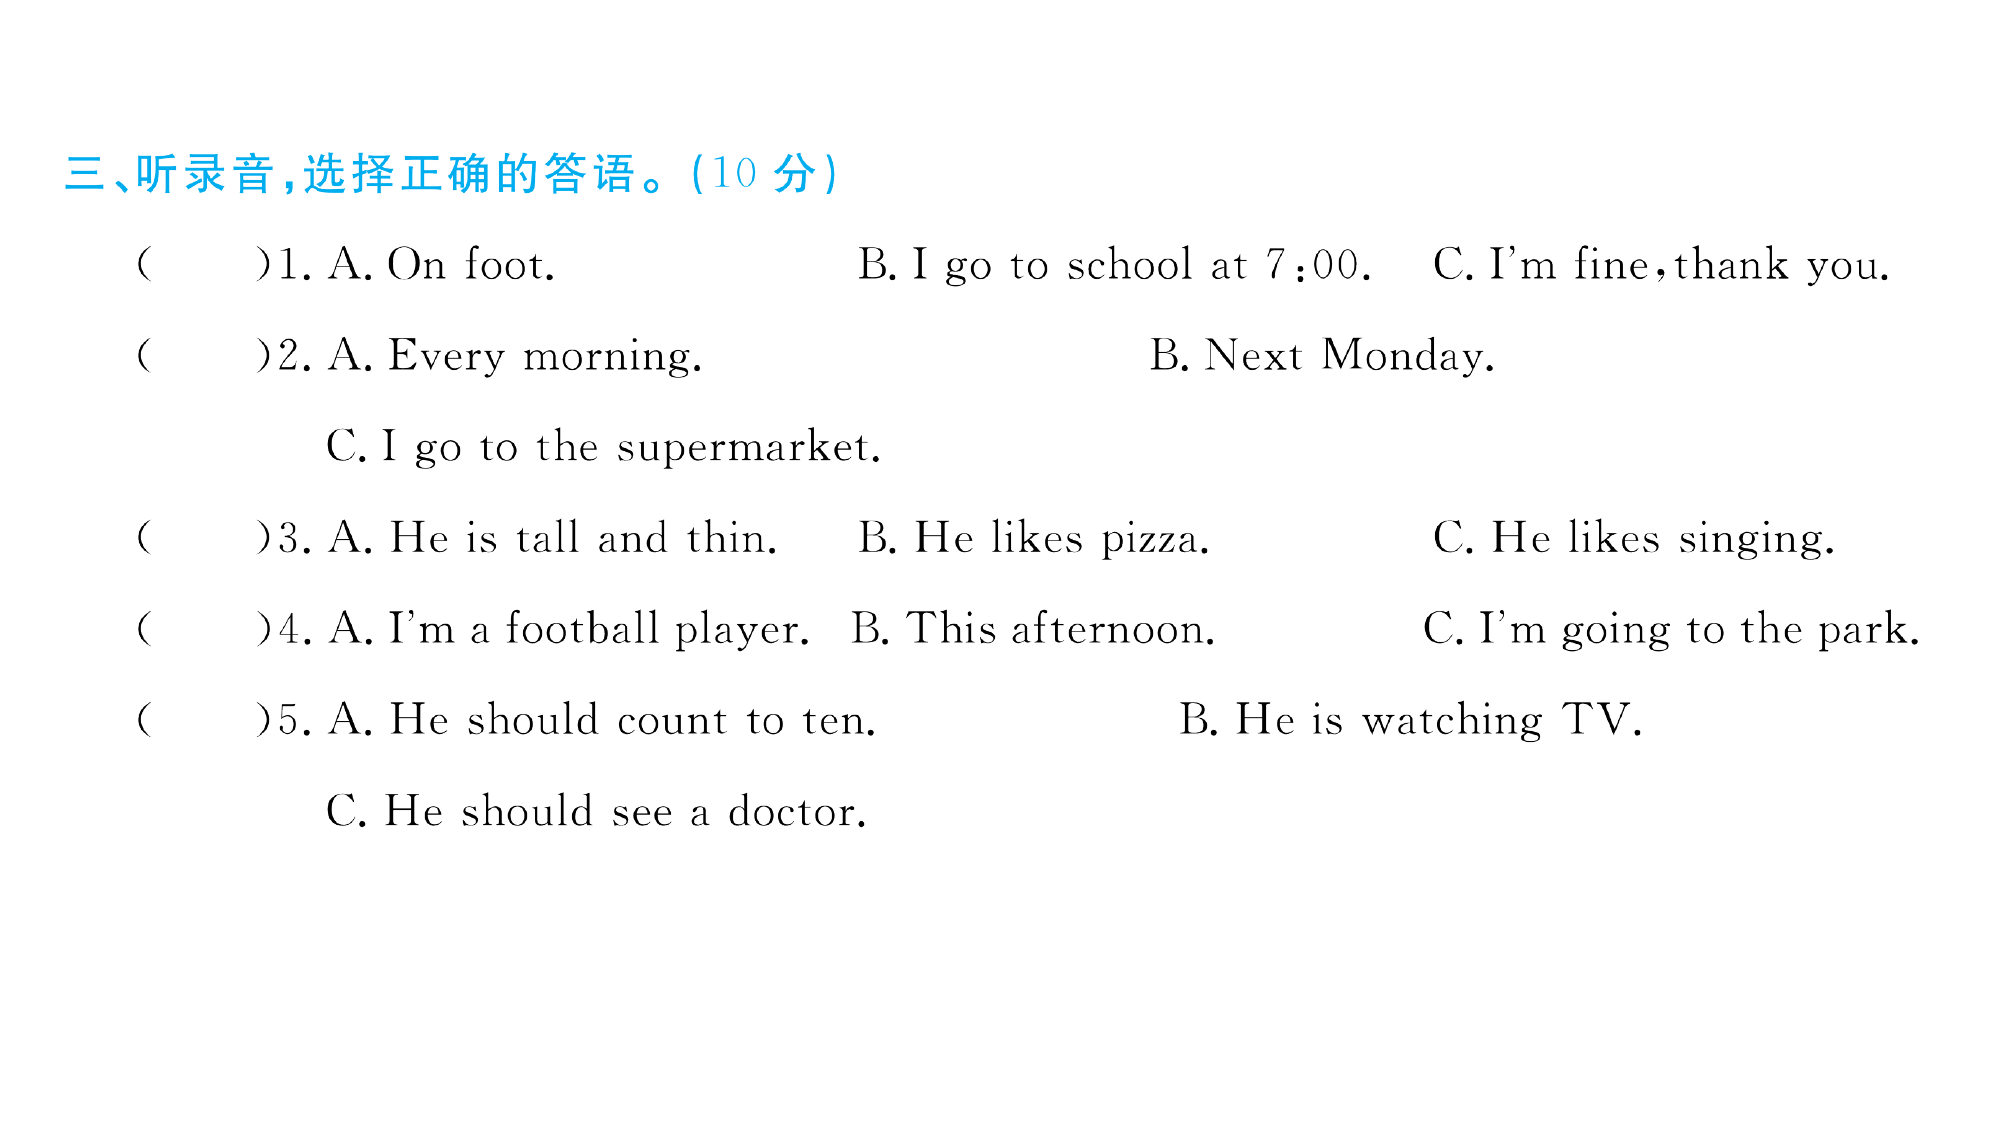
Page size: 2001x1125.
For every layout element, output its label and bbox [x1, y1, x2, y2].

picture [61, 137, 1952, 844]
